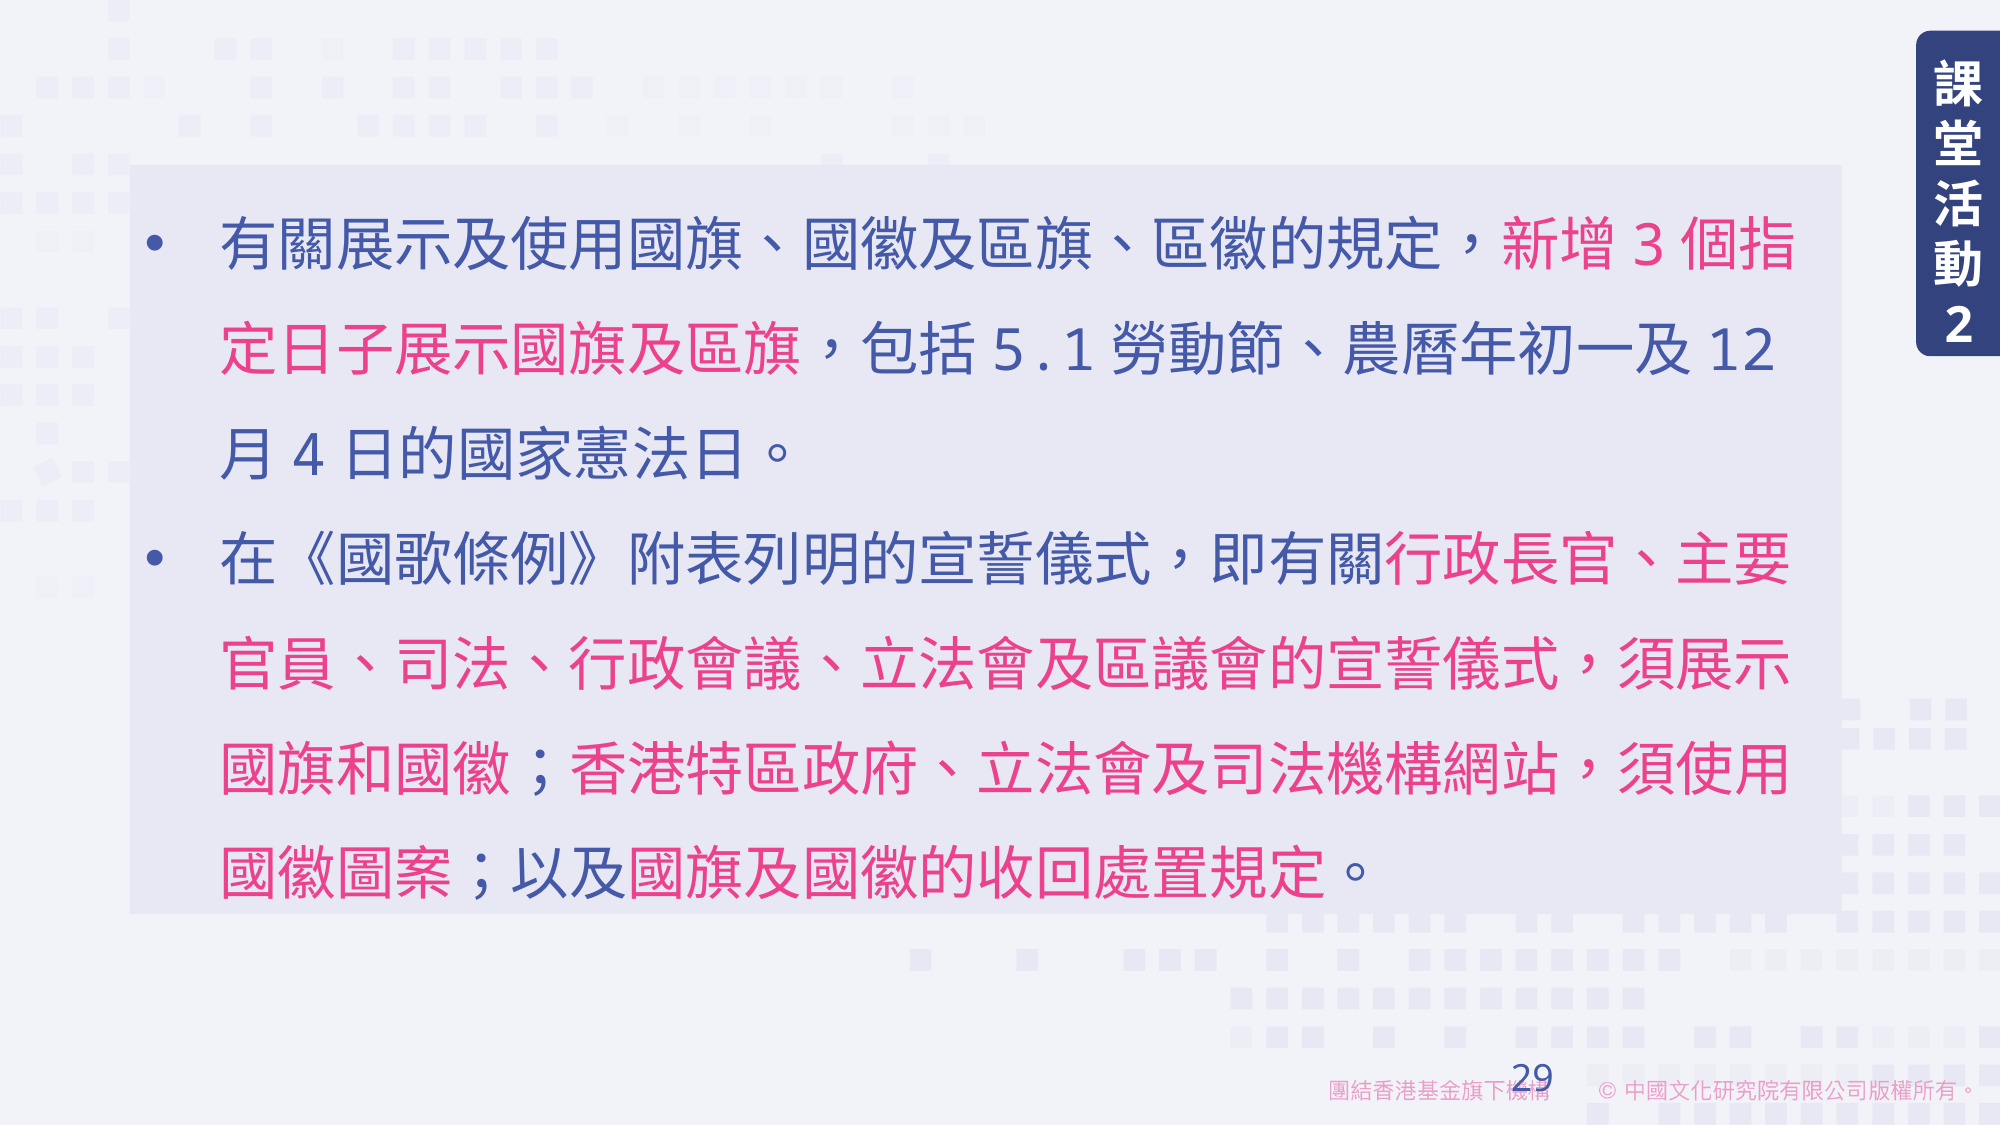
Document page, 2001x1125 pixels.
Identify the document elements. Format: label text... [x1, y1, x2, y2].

slide_number 29 [1496, 1046, 1947, 1107]
text_box [1914, 29, 2000, 348]
text_box 課堂活動 2 [1916, 45, 2000, 360]
text_box 有關展示及使用國旗、國徽及區旗、區徽的規定，新增3個指定日子展示國旗及區旗，包括5.1勞動節、農曆年初一及12月4日的國家憲法日。 在《國歌條例》附表列明的宣誓儀式，即有關行政長官、主要官員、司法、行政會議、立法會及區議會的宣誓儀式，須展示國旗和國徽；香港特區政府、立法會及司法機構網站，須使用國徽圖案；以及國旗及國徽的收回處置規定。 [129, 164, 1842, 915]
